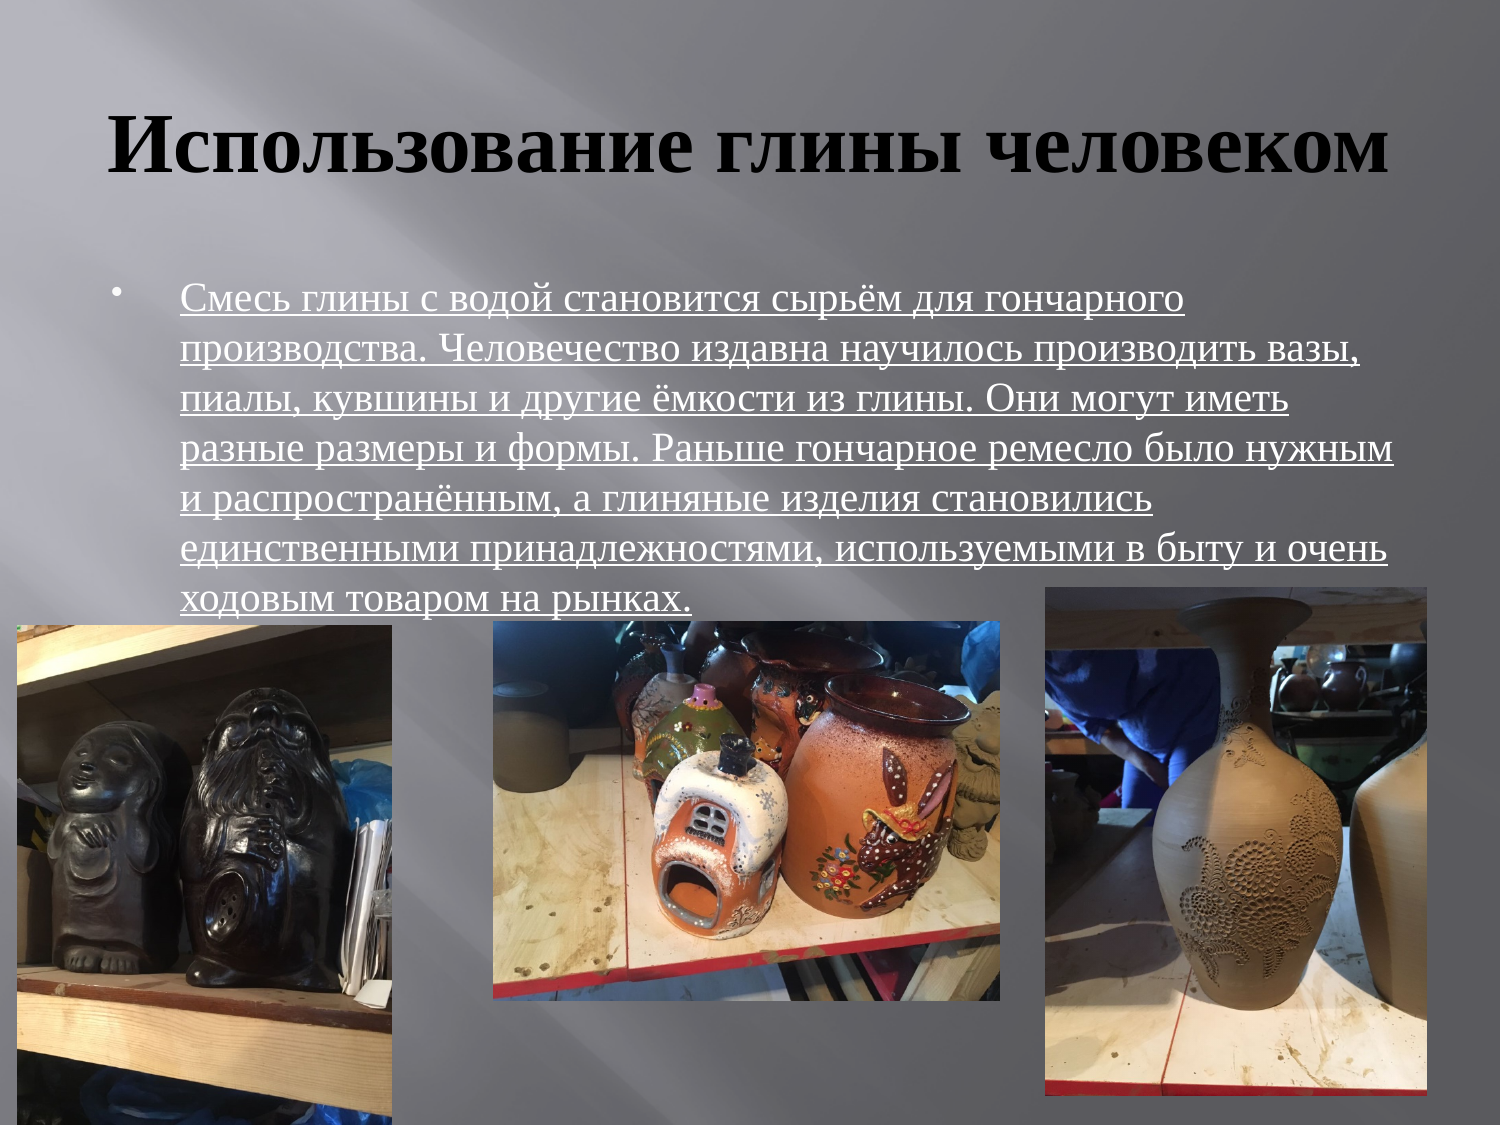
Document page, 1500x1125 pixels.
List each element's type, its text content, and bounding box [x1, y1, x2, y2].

title Использование глины человеком [75, 45, 1425, 233]
picture [1045, 587, 1427, 1097]
picture [493, 621, 1000, 1002]
list Смесь глины с водой становится сырьём для гончарного производства. Человечество издавна научилось производить вазы, пиалы, кувшины и другие ёмкости из глины. Они могут иметь разные размеры и формы. Раньше гончарное ремесло было нужным и распространённым, а глиняные изделия становились единственными принадлежностями, используемыми в быту и очень ходовым товаром на рынках. [75, 262, 1425, 1035]
picture [17, 625, 393, 1125]
